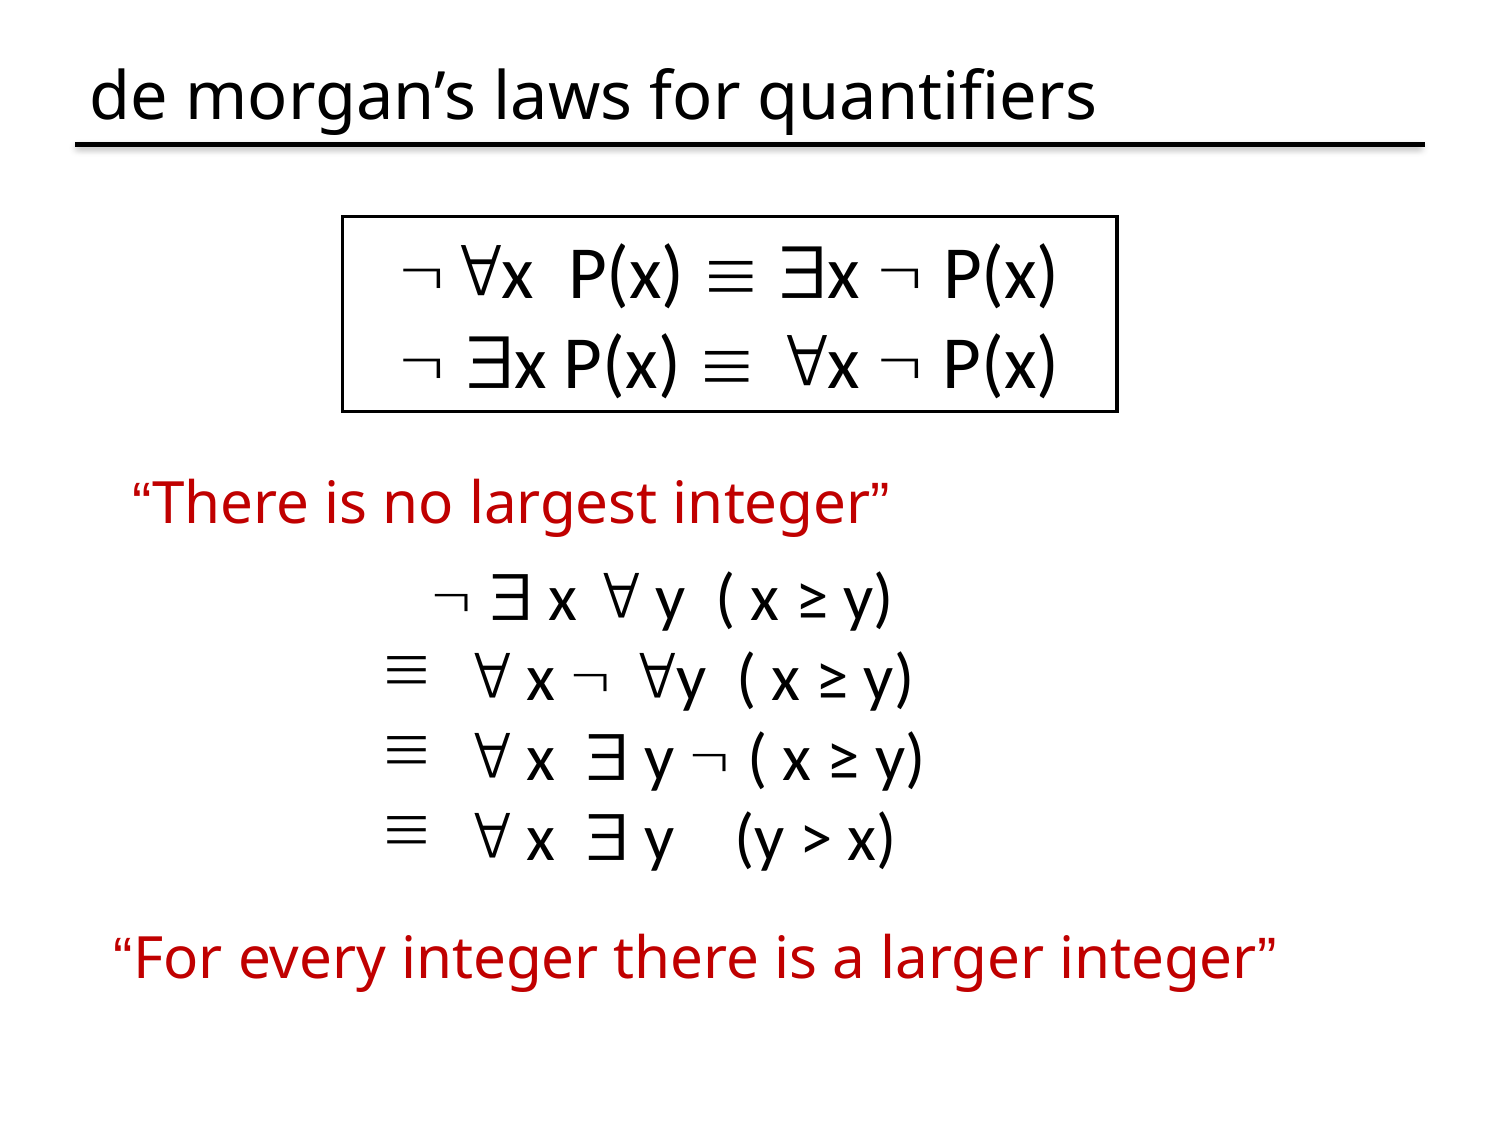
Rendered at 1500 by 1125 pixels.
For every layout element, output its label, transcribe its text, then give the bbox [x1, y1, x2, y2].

text_box “There is no largest integer” [117, 458, 905, 544]
title de morgan’s laws for quantifiers [75, 45, 1425, 145]
text_box “For every integer there is a larger integer” [99, 912, 1292, 998]
text_box   x  y ( x ≥ y)  x  y ( x ≥ y)  x  y  ( x ≥ y)  x  y (y > x) [366, 546, 941, 881]
text_box x P(x)  x  P(x)  x P(x)  x  P(x) [342, 216, 1118, 412]
